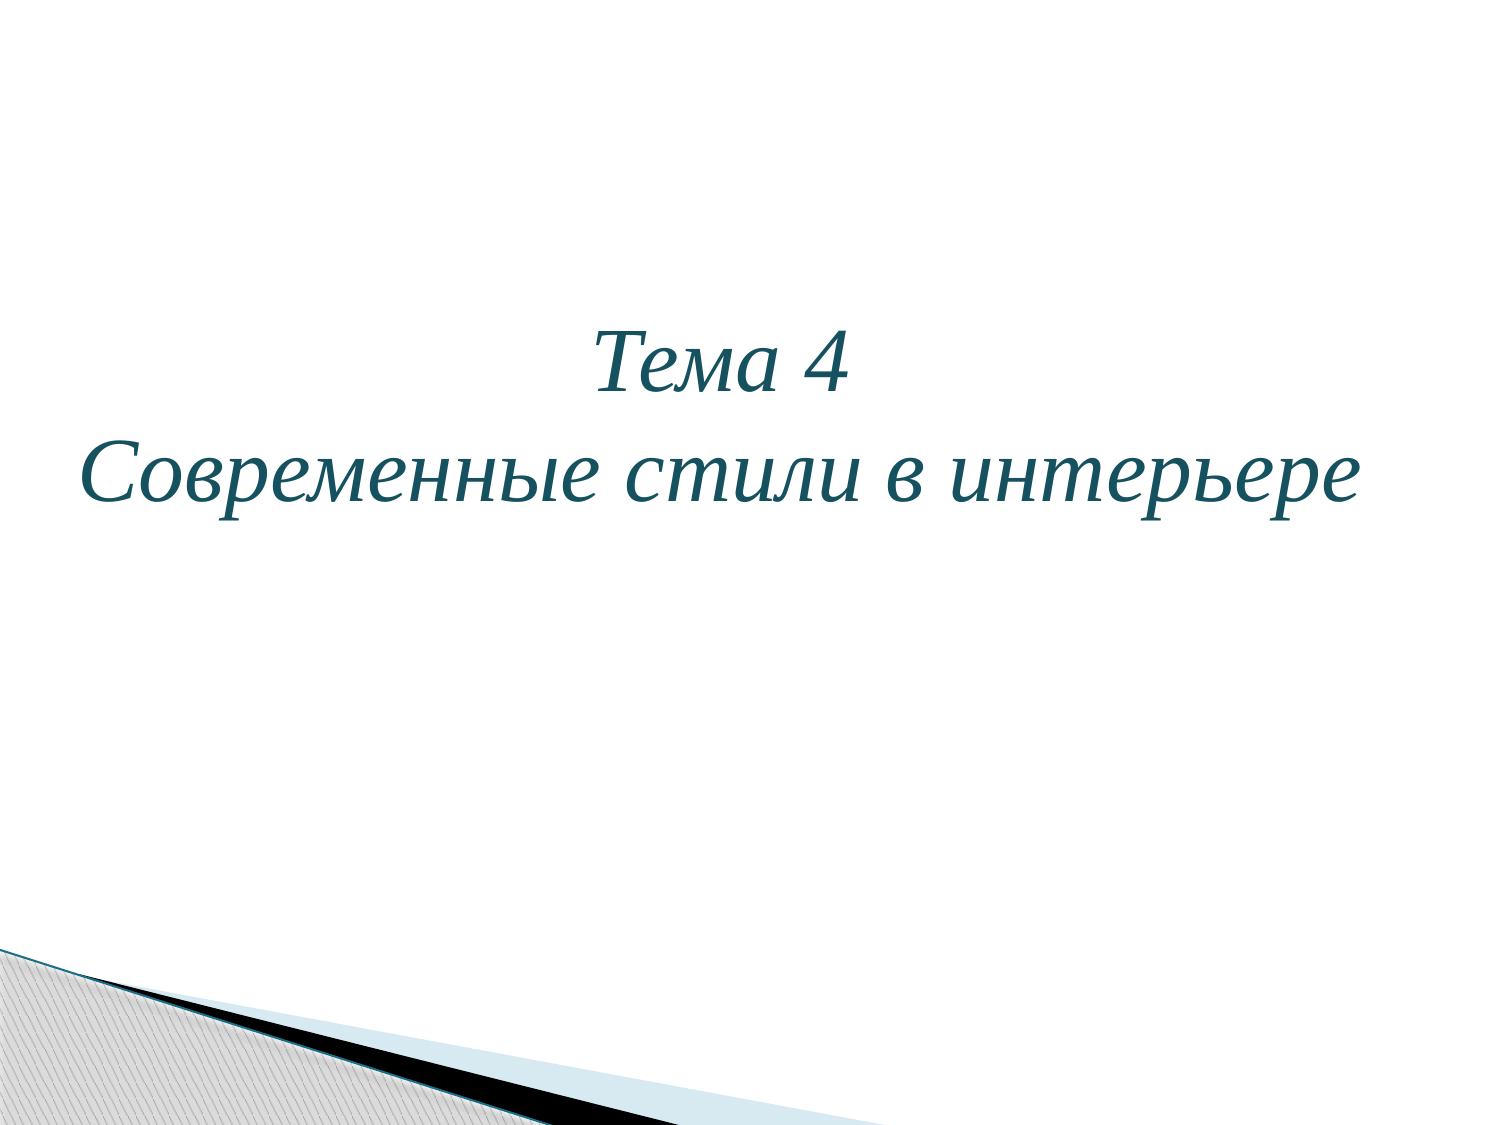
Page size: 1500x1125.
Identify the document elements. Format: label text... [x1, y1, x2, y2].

text_box Тема 4 Современные стили в интерьере [53, 291, 1388, 527]
